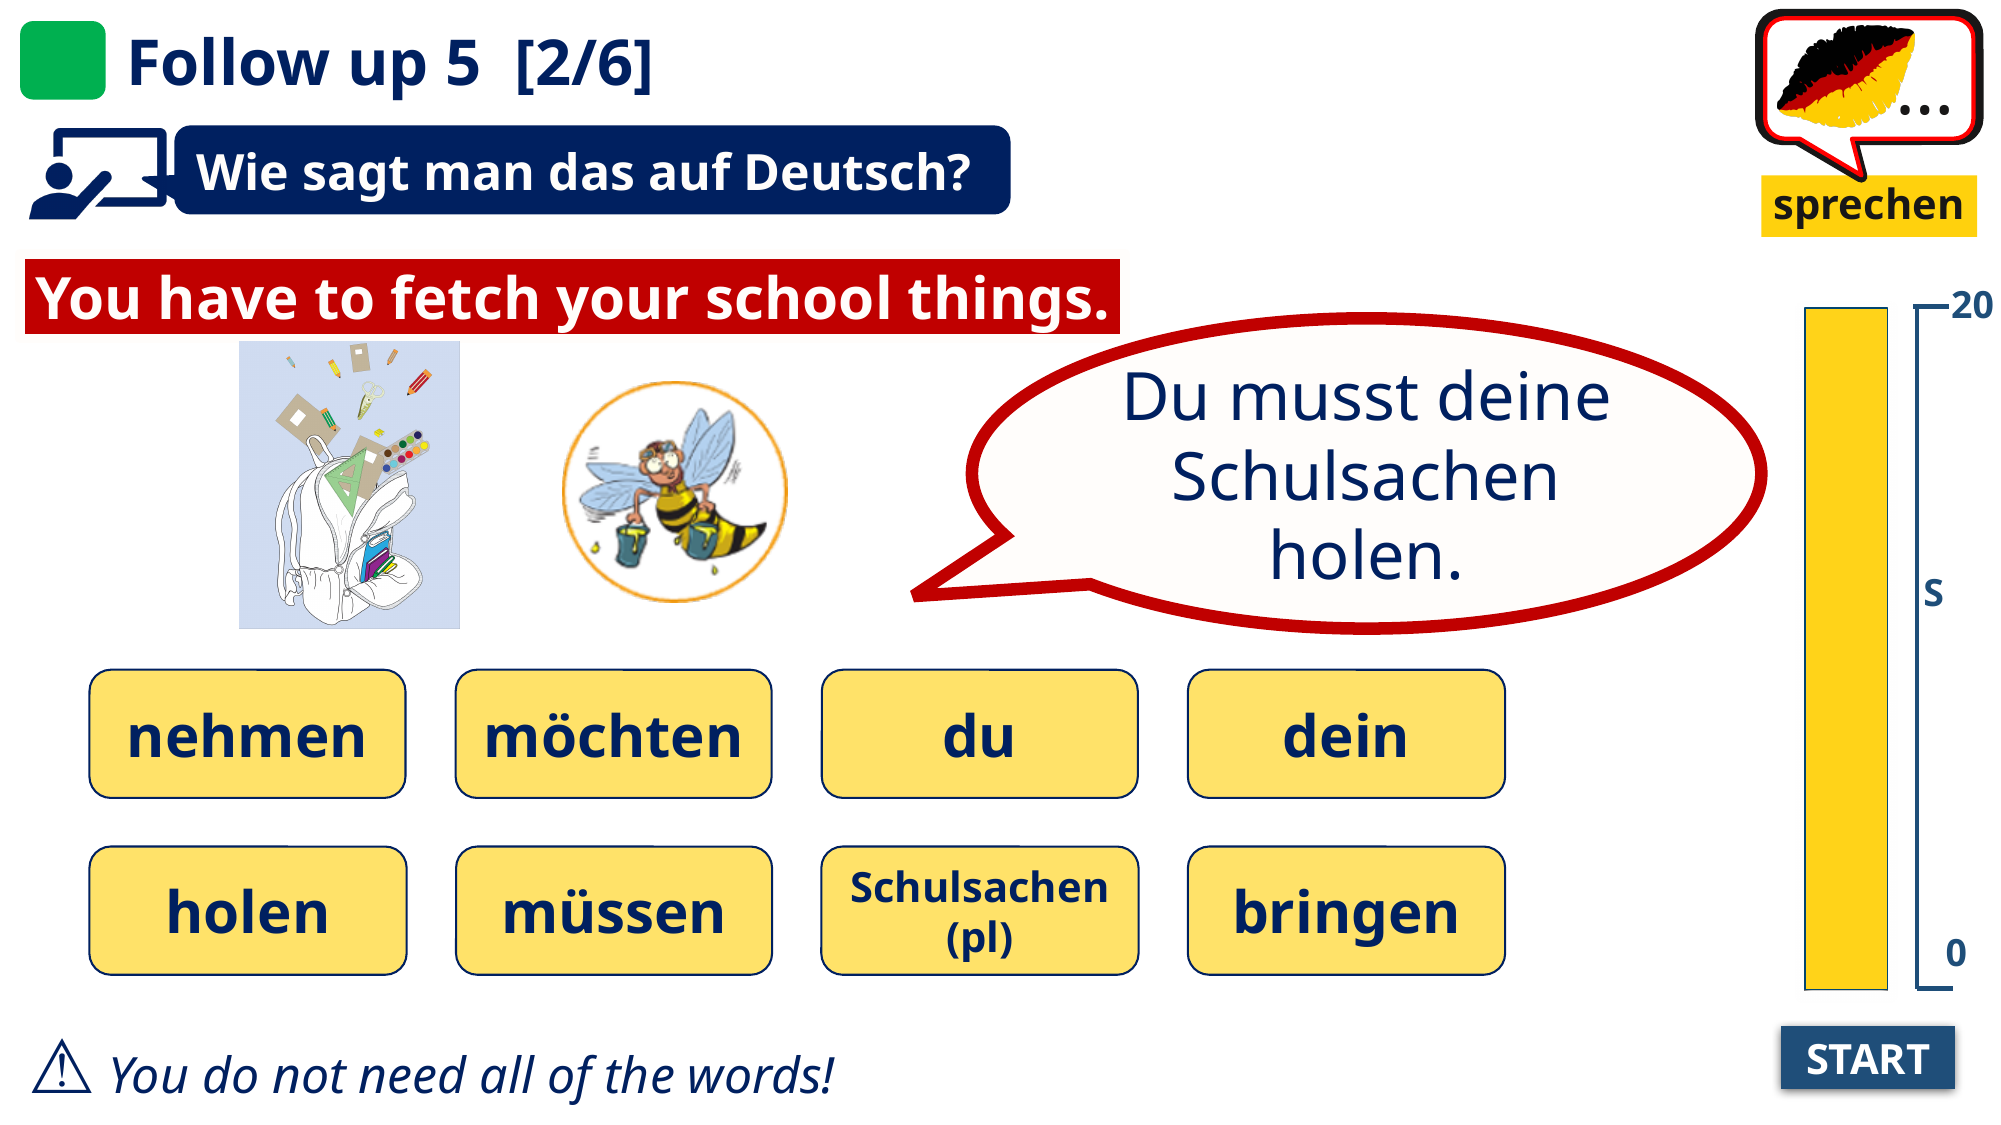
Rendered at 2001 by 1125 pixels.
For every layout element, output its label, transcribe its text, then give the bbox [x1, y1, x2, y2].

text_box ⚠ You do not need all of the words! [13, 1011, 1195, 1117]
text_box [1761, 14, 1978, 139]
text_box S [1908, 561, 1912, 621]
picture [22, 98, 173, 249]
text_box holen [89, 846, 407, 975]
text_box dein [1187, 669, 1506, 798]
text_box [20, 21, 106, 96]
text_box Wie sagt man das auf Deutsch? [181, 133, 1198, 209]
text_box möchten [455, 669, 772, 798]
text_box du [821, 669, 1138, 798]
text_box 20 [1936, 273, 2000, 334]
text_box bringen [1187, 846, 1506, 975]
title Follow up 5 [2/6] [111, 23, 1097, 108]
text_box müssen [456, 846, 773, 975]
text_box 0 [1930, 921, 2000, 982]
picture [238, 341, 460, 629]
text_box [178, 125, 1008, 215]
text_box You have to fetch your school things. [20, 253, 1125, 339]
text_box START [1781, 1026, 1956, 1090]
text_box Schulsachen (pl) [821, 846, 1139, 975]
text_box nehmen [89, 669, 406, 798]
text_box [1804, 307, 1888, 990]
text_box Du musst deine Schulsachen holen. [913, 318, 1762, 629]
text_box sprechen [1761, 175, 1978, 237]
text_box S [1921, 561, 2000, 621]
picture [561, 381, 788, 603]
